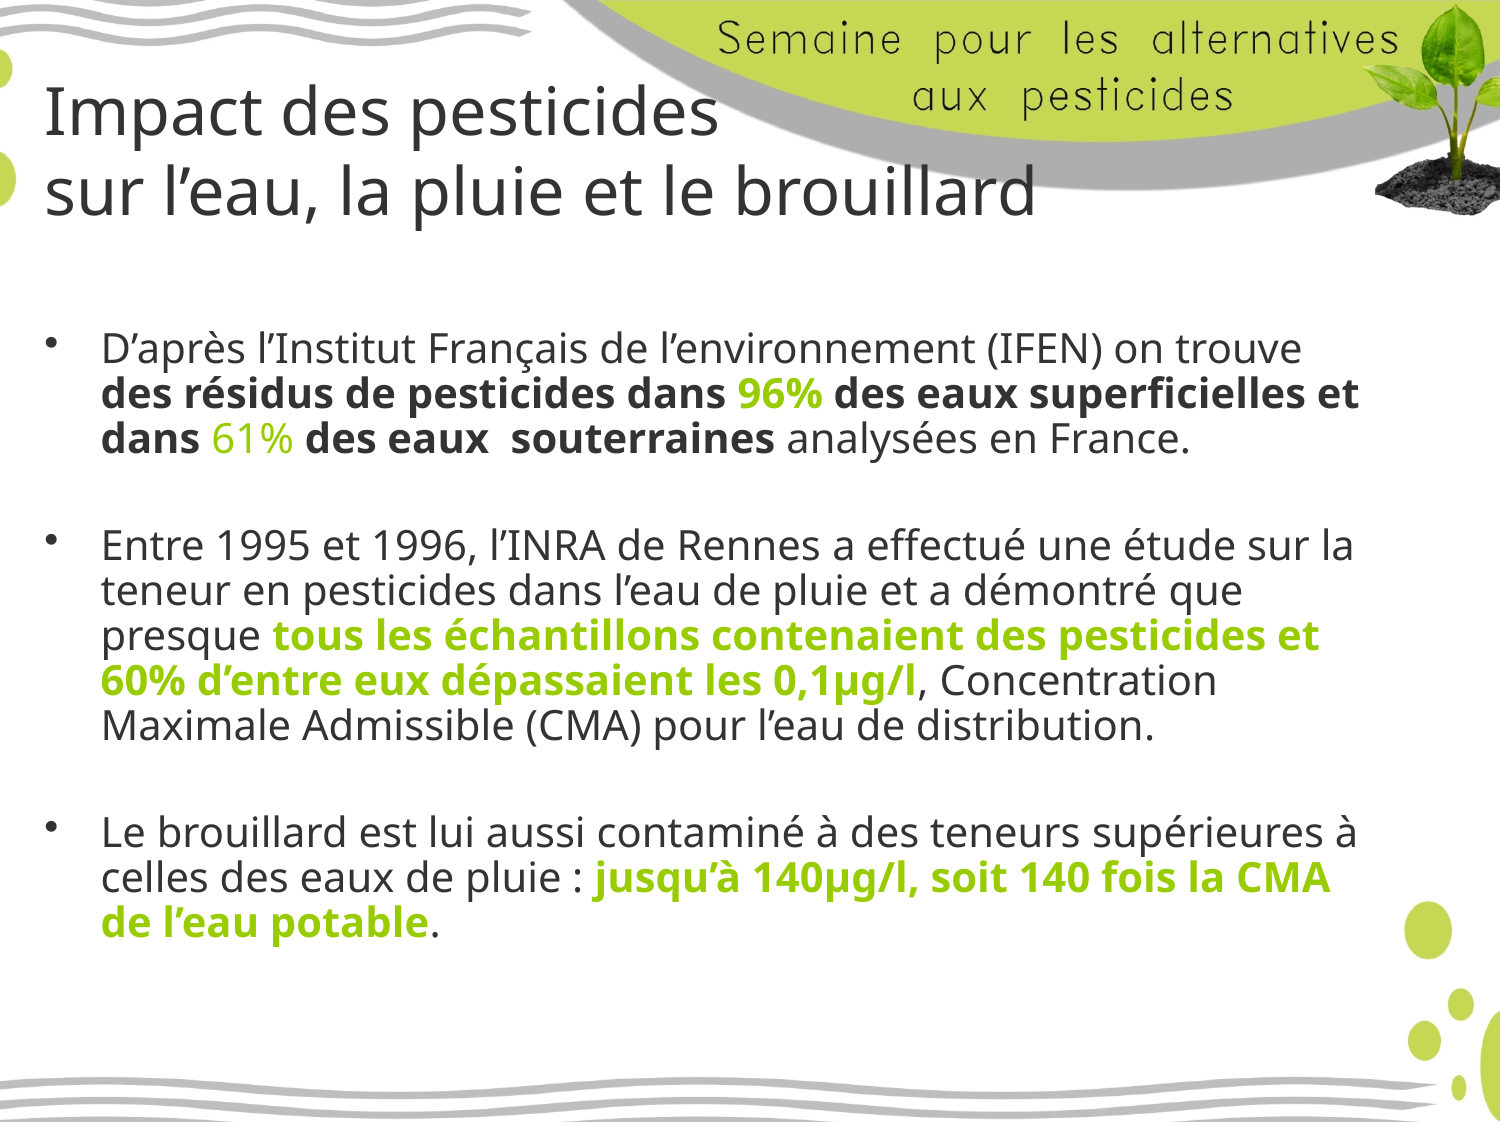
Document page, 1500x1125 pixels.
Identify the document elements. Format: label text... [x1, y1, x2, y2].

picture [0, 0, 1500, 1125]
list D’après l’Institut Français de l’environnement (IFEN) on trouve des résidus de pesticides dans 96% des eaux superficielles et dans 61% des eaux souterraines analysées en France. Entre 1995 et 1996, l’INRA de Rennes a effectué une étude sur la teneur en pesticides dans l’eau de pluie et a démontré que presque tous les échantillons contenaient des pesticides et 60% d’entre eux dépassaient les 0,1µg/l, Concentration Maximale Admissible (CMA) pour l’eau de distribution. Le brouillard est lui aussi contaminé à des teneurs supérieures à celles des eaux de pluie : jusqu’à 140µg/l, soit 140 fois la CMA de l’eau potable. [29, 266, 1380, 1010]
title Impact des pesticides sur l’eau, la pluie et le brouillard [29, 54, 1380, 243]
